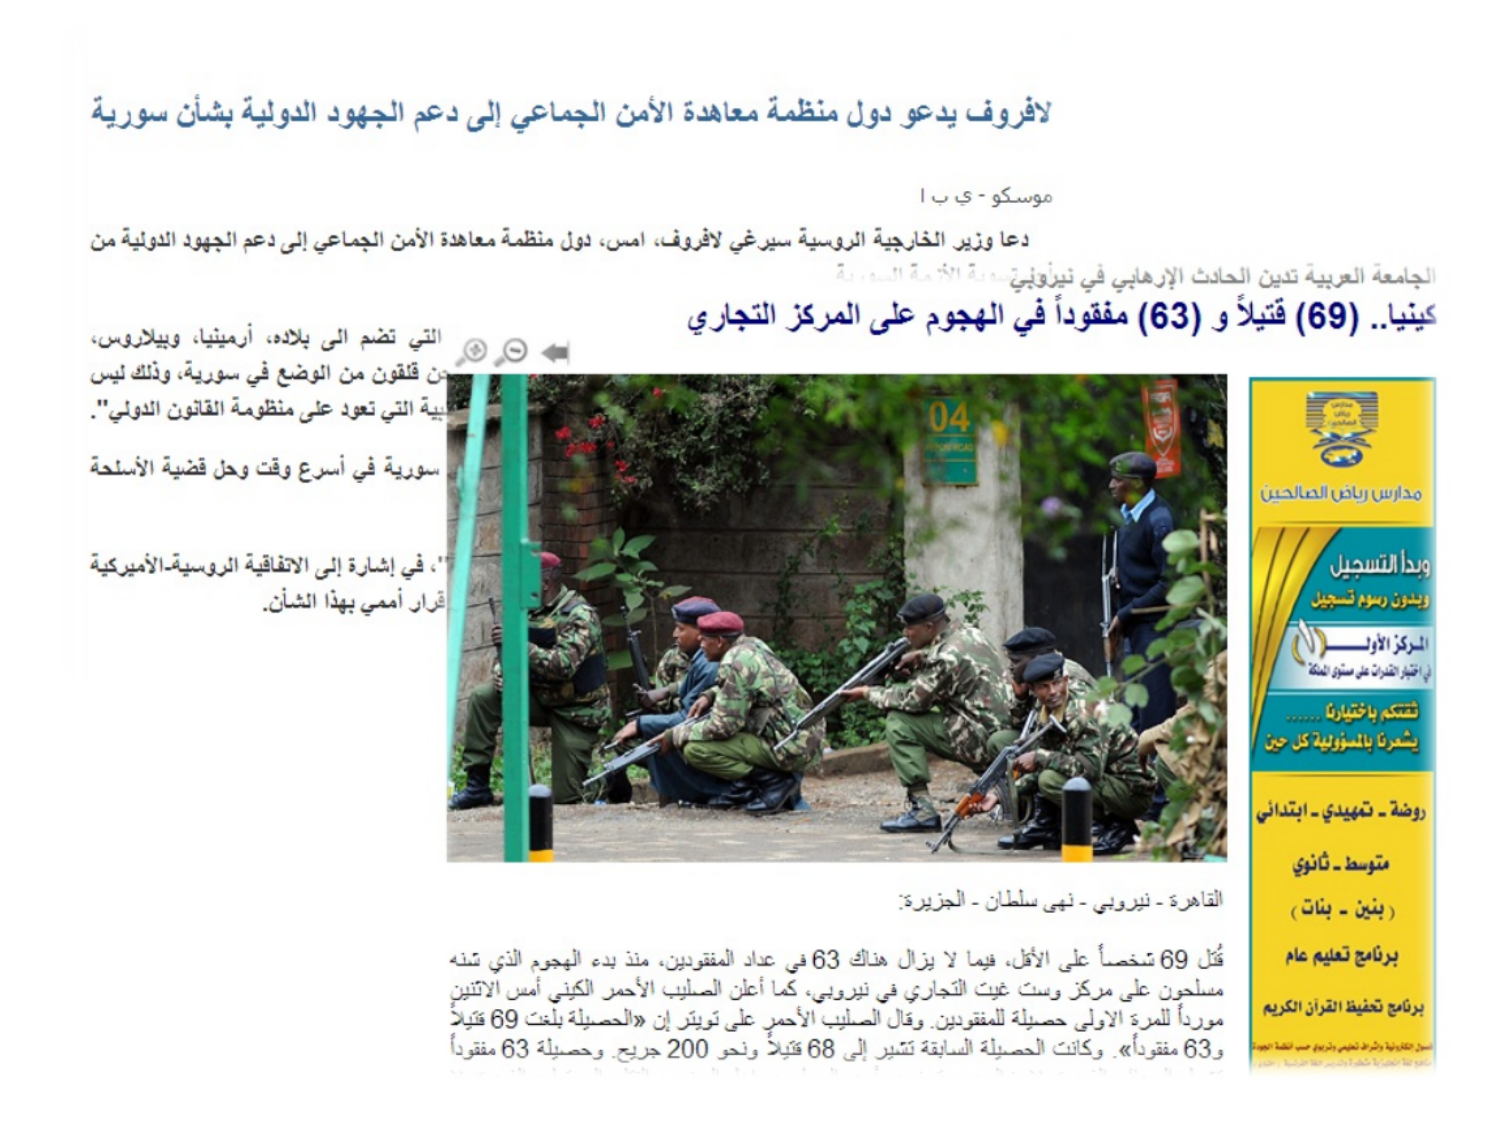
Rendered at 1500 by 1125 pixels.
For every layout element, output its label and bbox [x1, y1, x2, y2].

picture [424, 249, 1452, 1080]
list [62, 24, 1072, 680]
